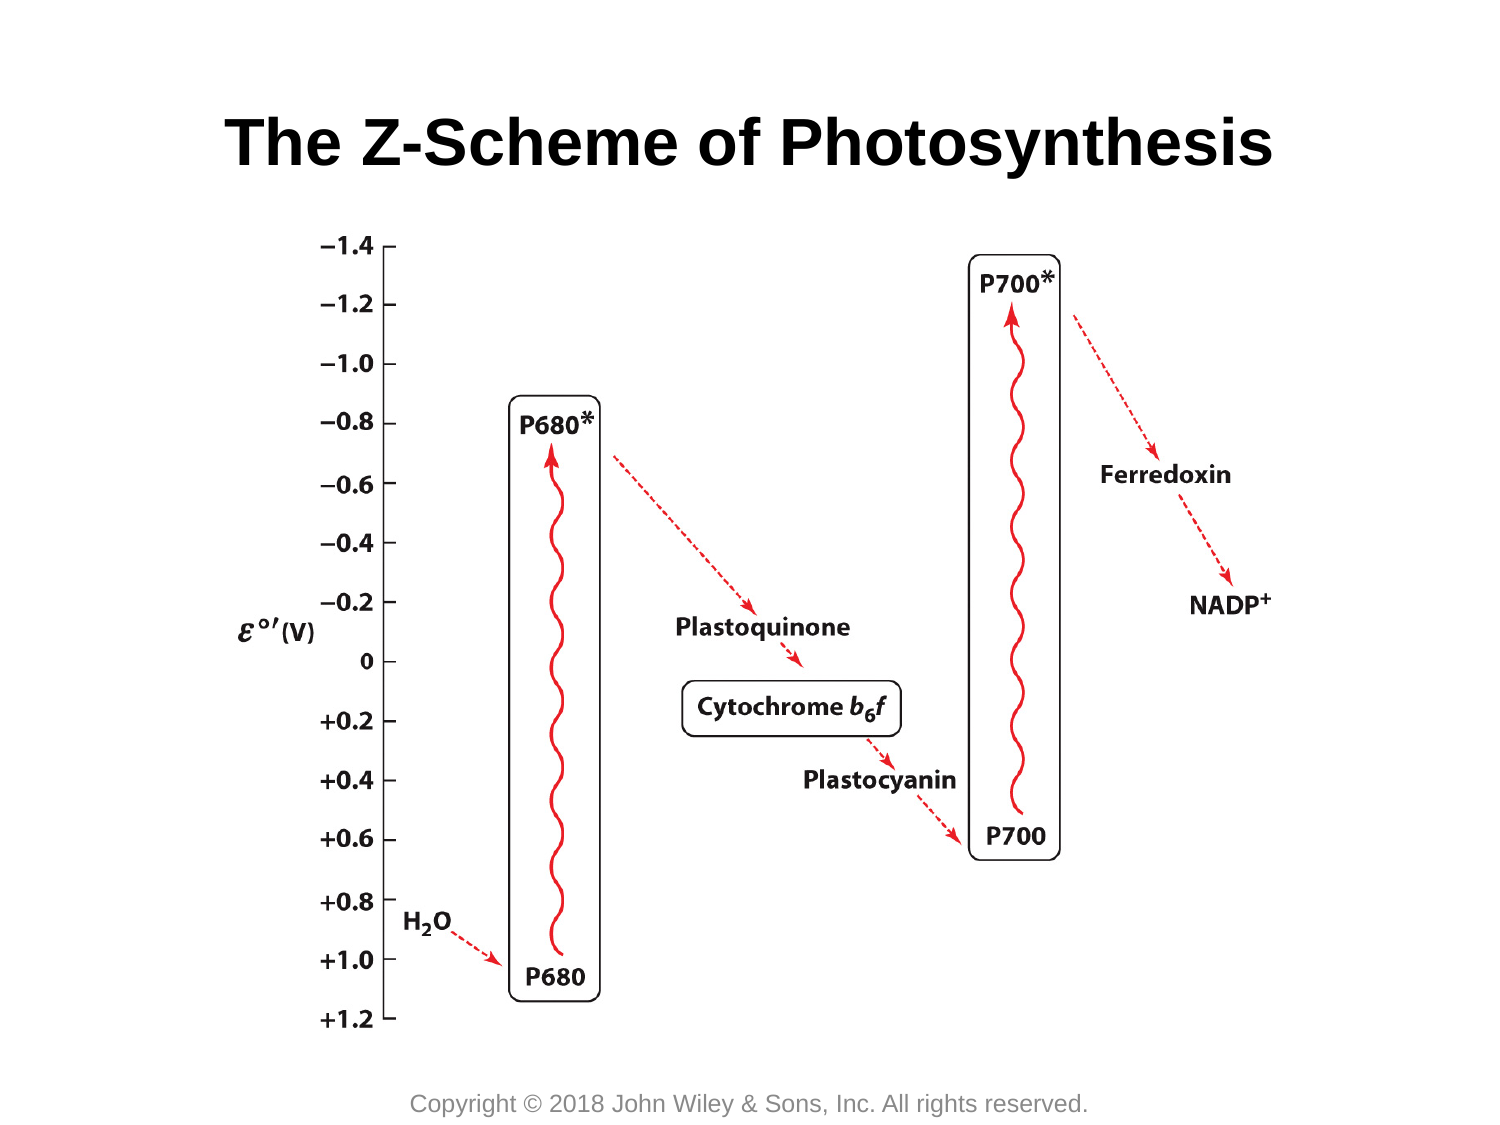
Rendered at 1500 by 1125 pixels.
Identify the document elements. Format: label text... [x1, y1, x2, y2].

title The Z-Scheme of Photosynthesis [75, 45, 1425, 233]
footer Copyright © 2018 John Wiley & Sons, Inc. All rights reserved. [350, 1065, 1150, 1125]
picture [227, 230, 1273, 1040]
